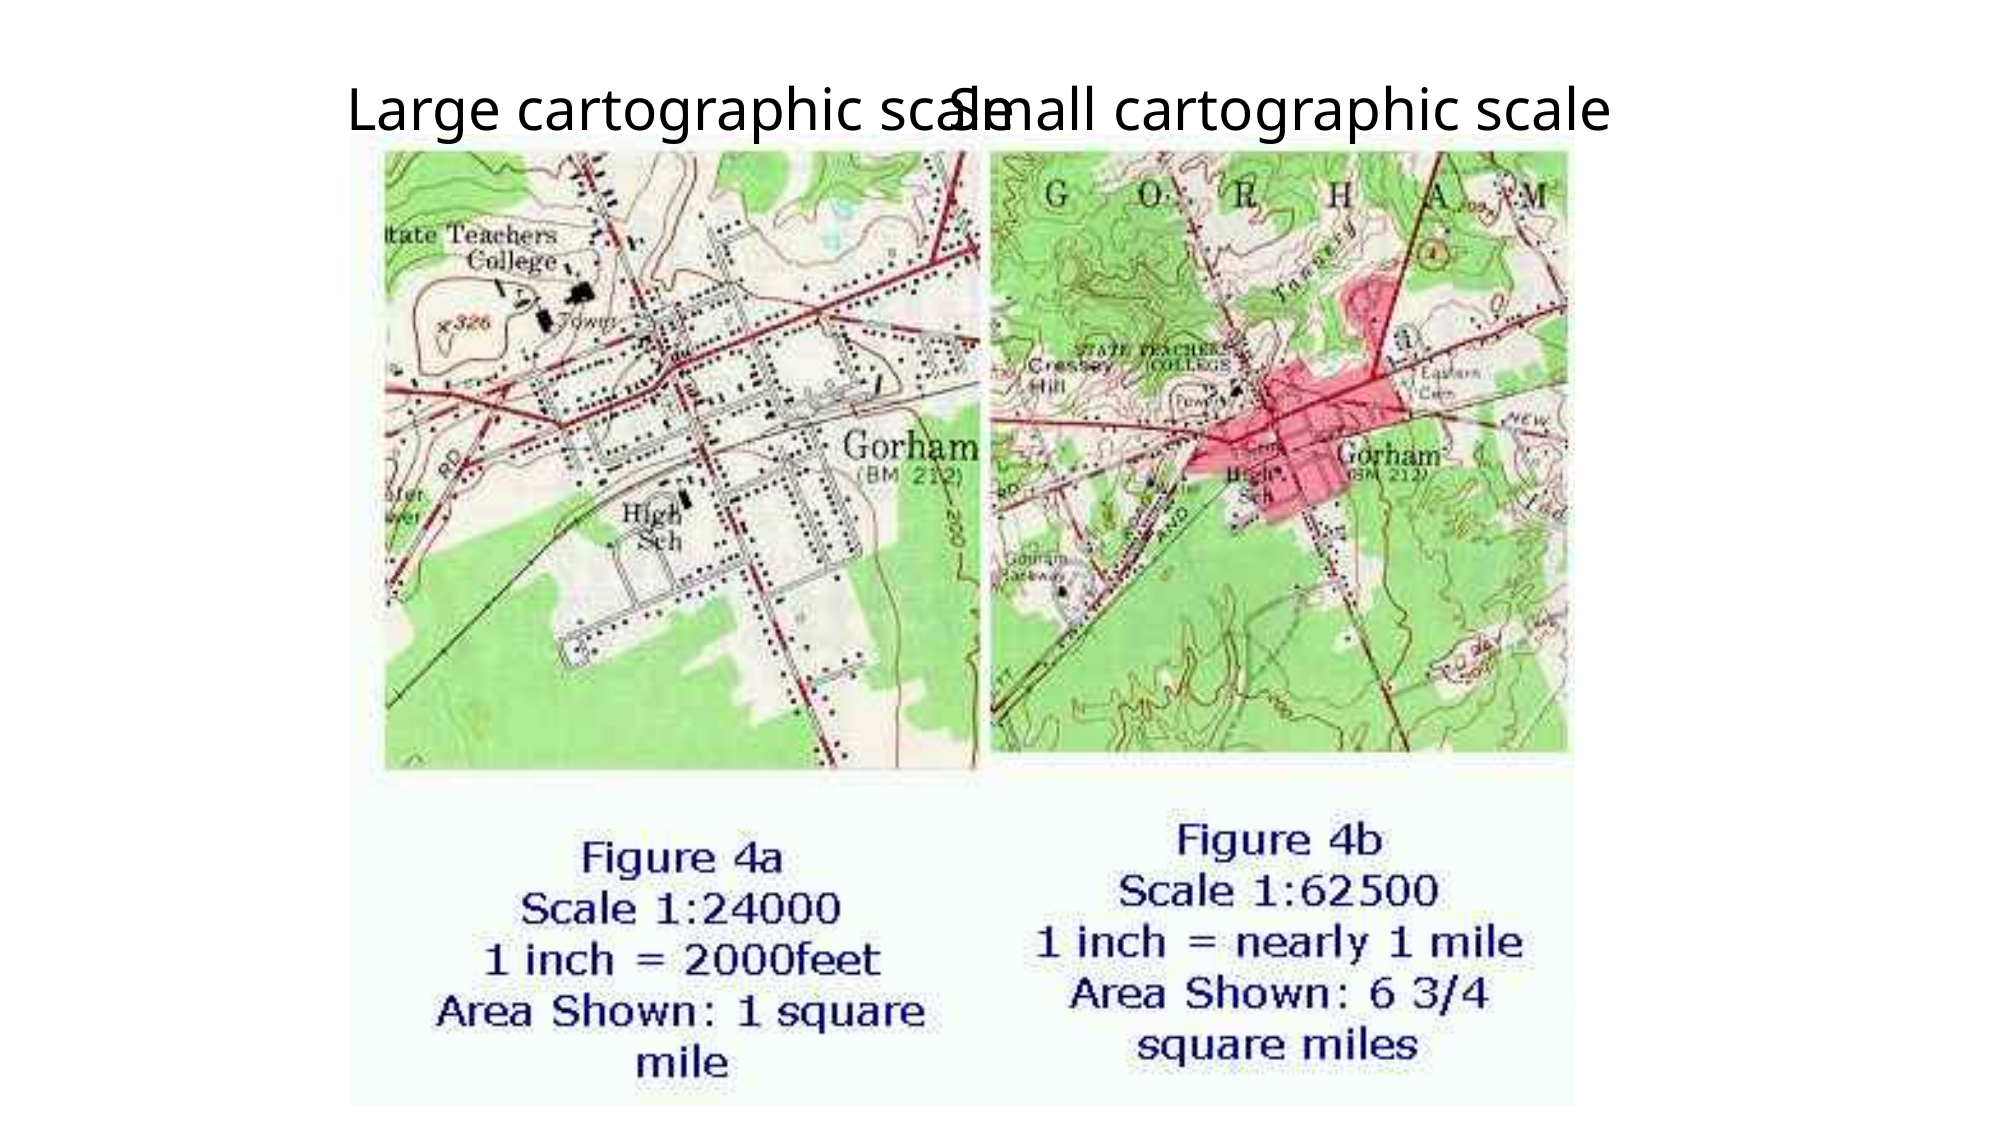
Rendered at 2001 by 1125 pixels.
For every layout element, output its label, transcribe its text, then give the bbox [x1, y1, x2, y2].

text_box Small cartographic scale [933, 39, 1649, 155]
picture [349, 134, 1575, 1106]
text_box Large cartographic scale [331, 39, 933, 155]
